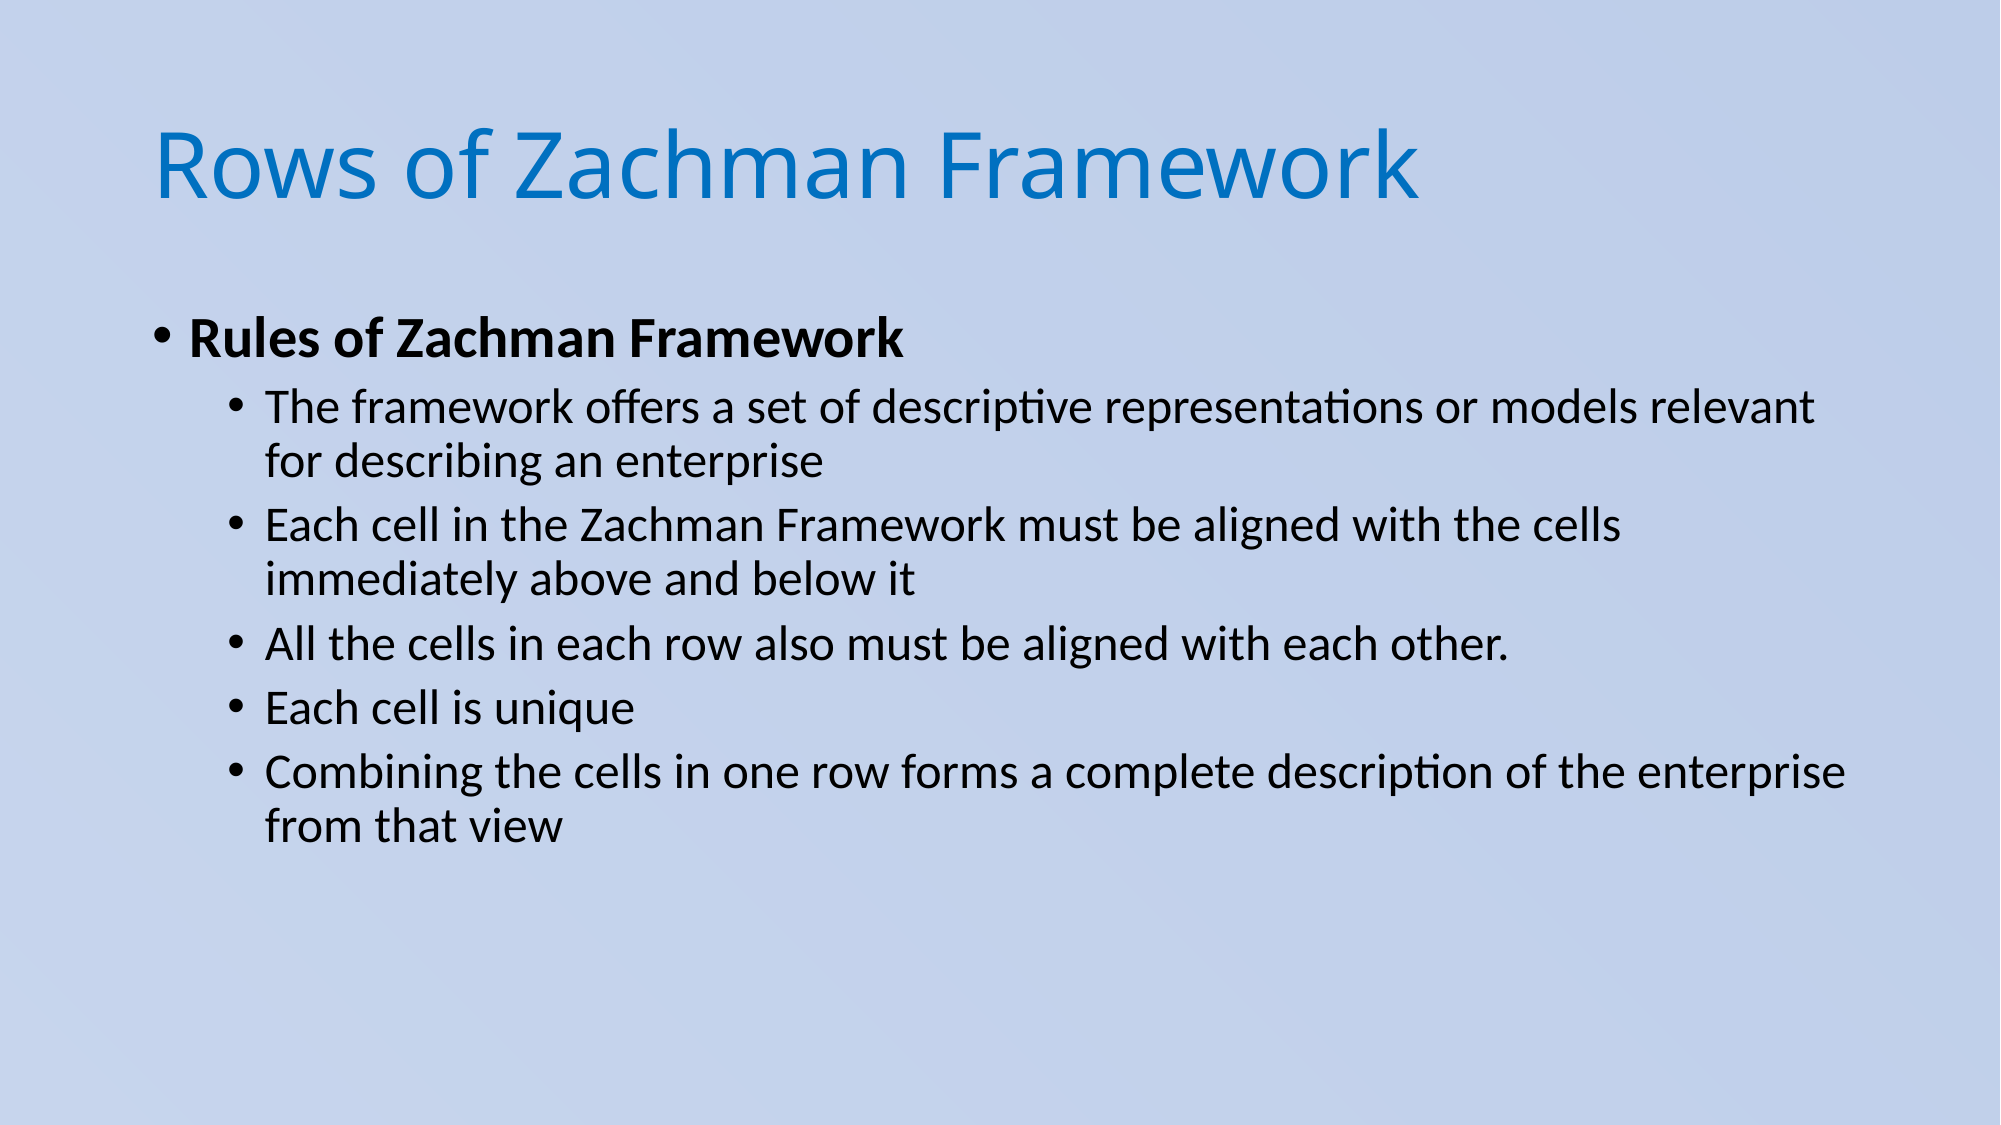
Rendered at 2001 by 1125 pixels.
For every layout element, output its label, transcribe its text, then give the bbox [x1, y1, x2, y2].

title Rows of Zachman Framework [137, 59, 1863, 278]
list Rules of Zachman Framework The framework offers a set of descriptive representations or models relevant for describing an enterprise Each cell in the Zachman Framework must be aligned with the cells immediately above and below it All the cells in each row also must be aligned with each other. Each cell is unique Combining the cells in one row forms a complete description of the enterprise from that view [137, 299, 1863, 1014]
